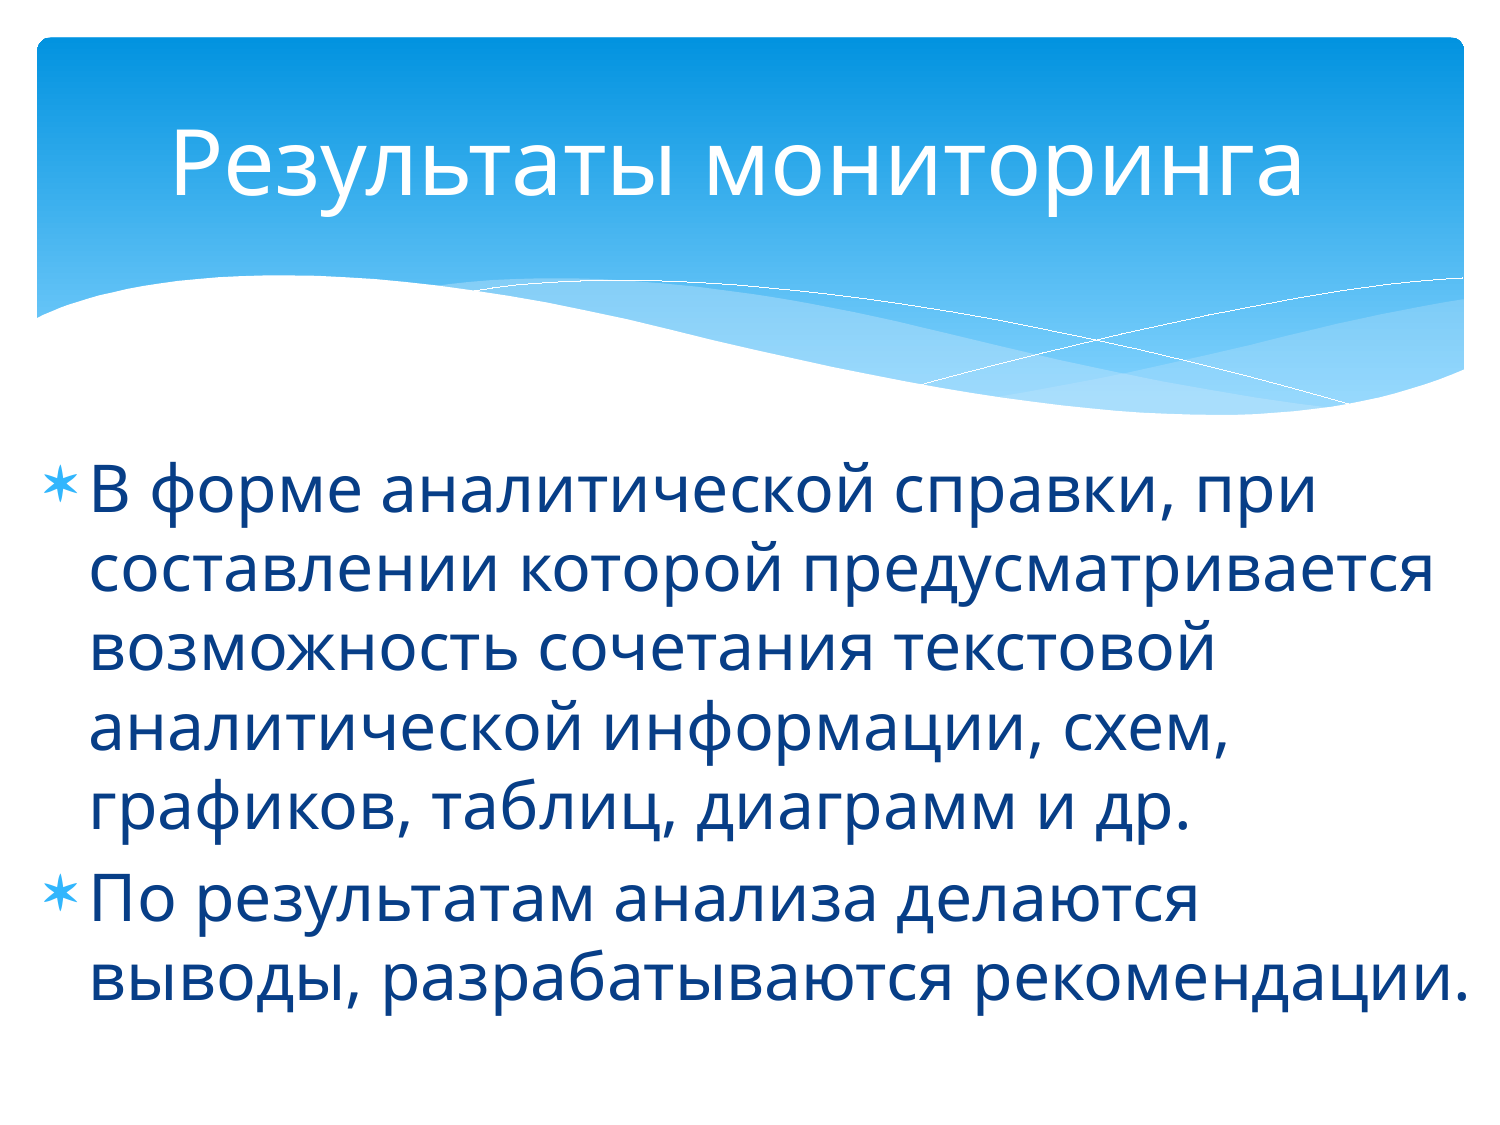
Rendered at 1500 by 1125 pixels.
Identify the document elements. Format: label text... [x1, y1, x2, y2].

list В форме аналитической справки, при составлении которой предусматривается возможность сочетания текстовой аналитической информации, схем, графиков, таблиц, диаграмм и др. По результатам анализа делаются выводы, разрабатываются рекомендации. [29, 438, 1500, 1106]
title Результаты мониторинга [75, 55, 1425, 261]
